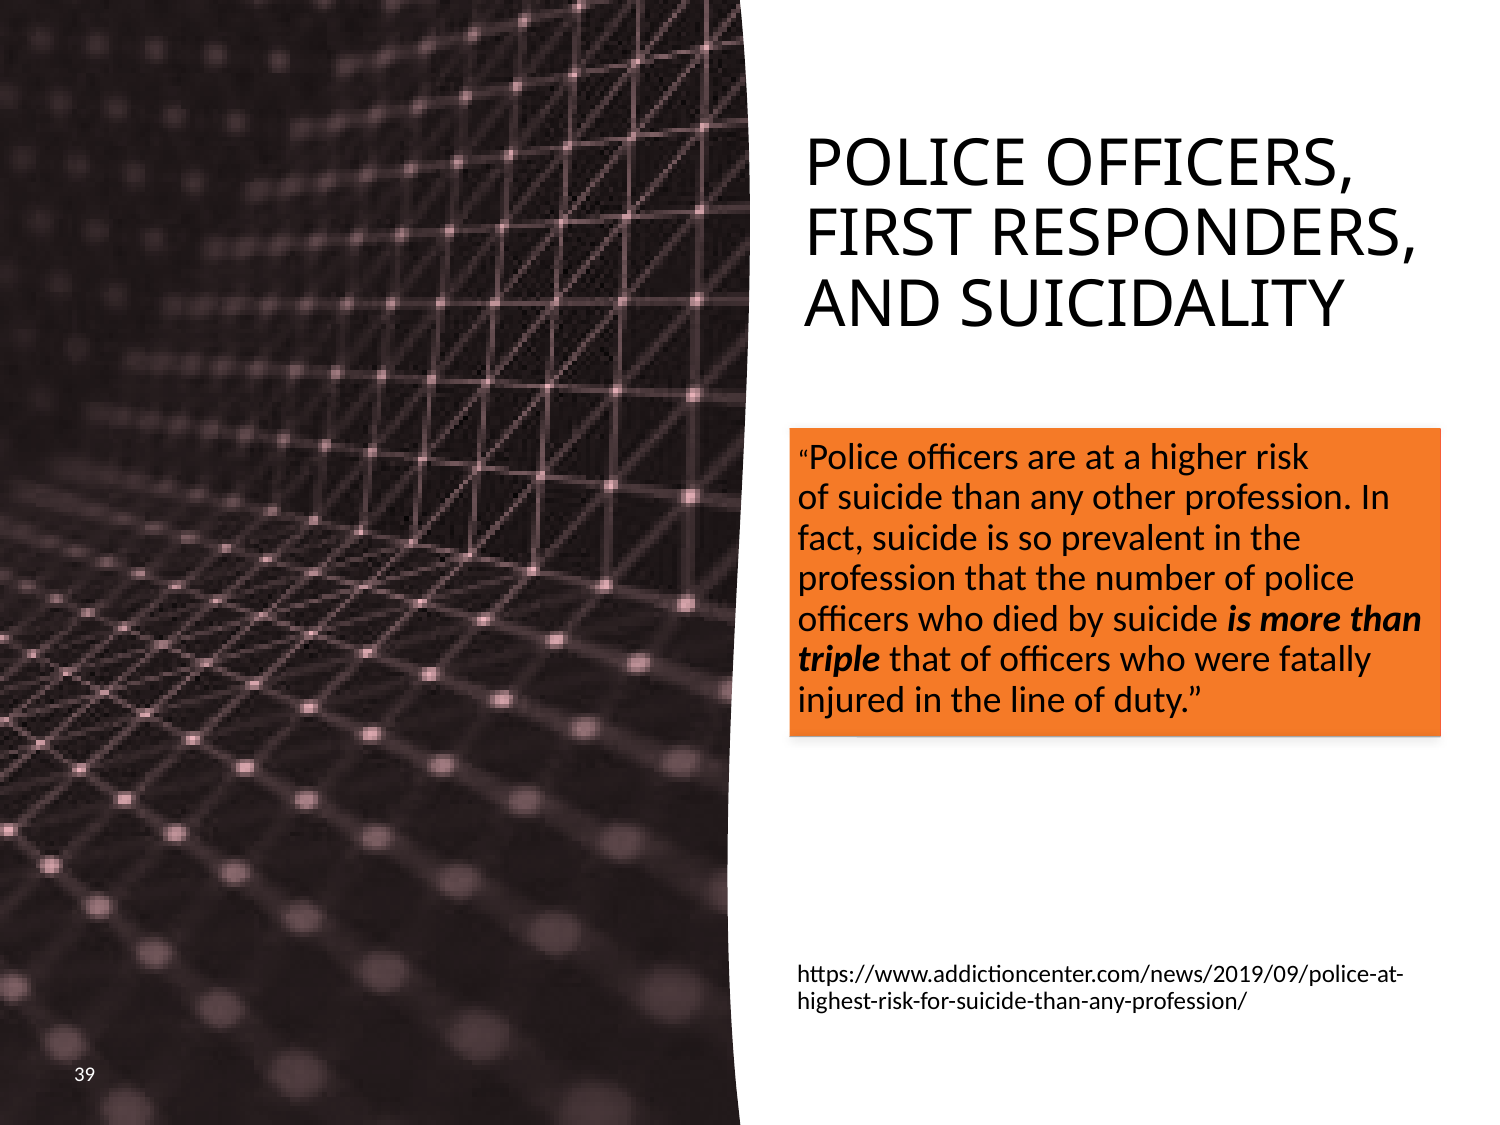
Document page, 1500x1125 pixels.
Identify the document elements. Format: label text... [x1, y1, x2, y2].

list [789, 428, 1441, 1045]
title POLICE OFFICERS, FIRST RESPONDERS, AND SUICIDALITY [789, 80, 1441, 348]
picture [0, 0, 750, 1125]
